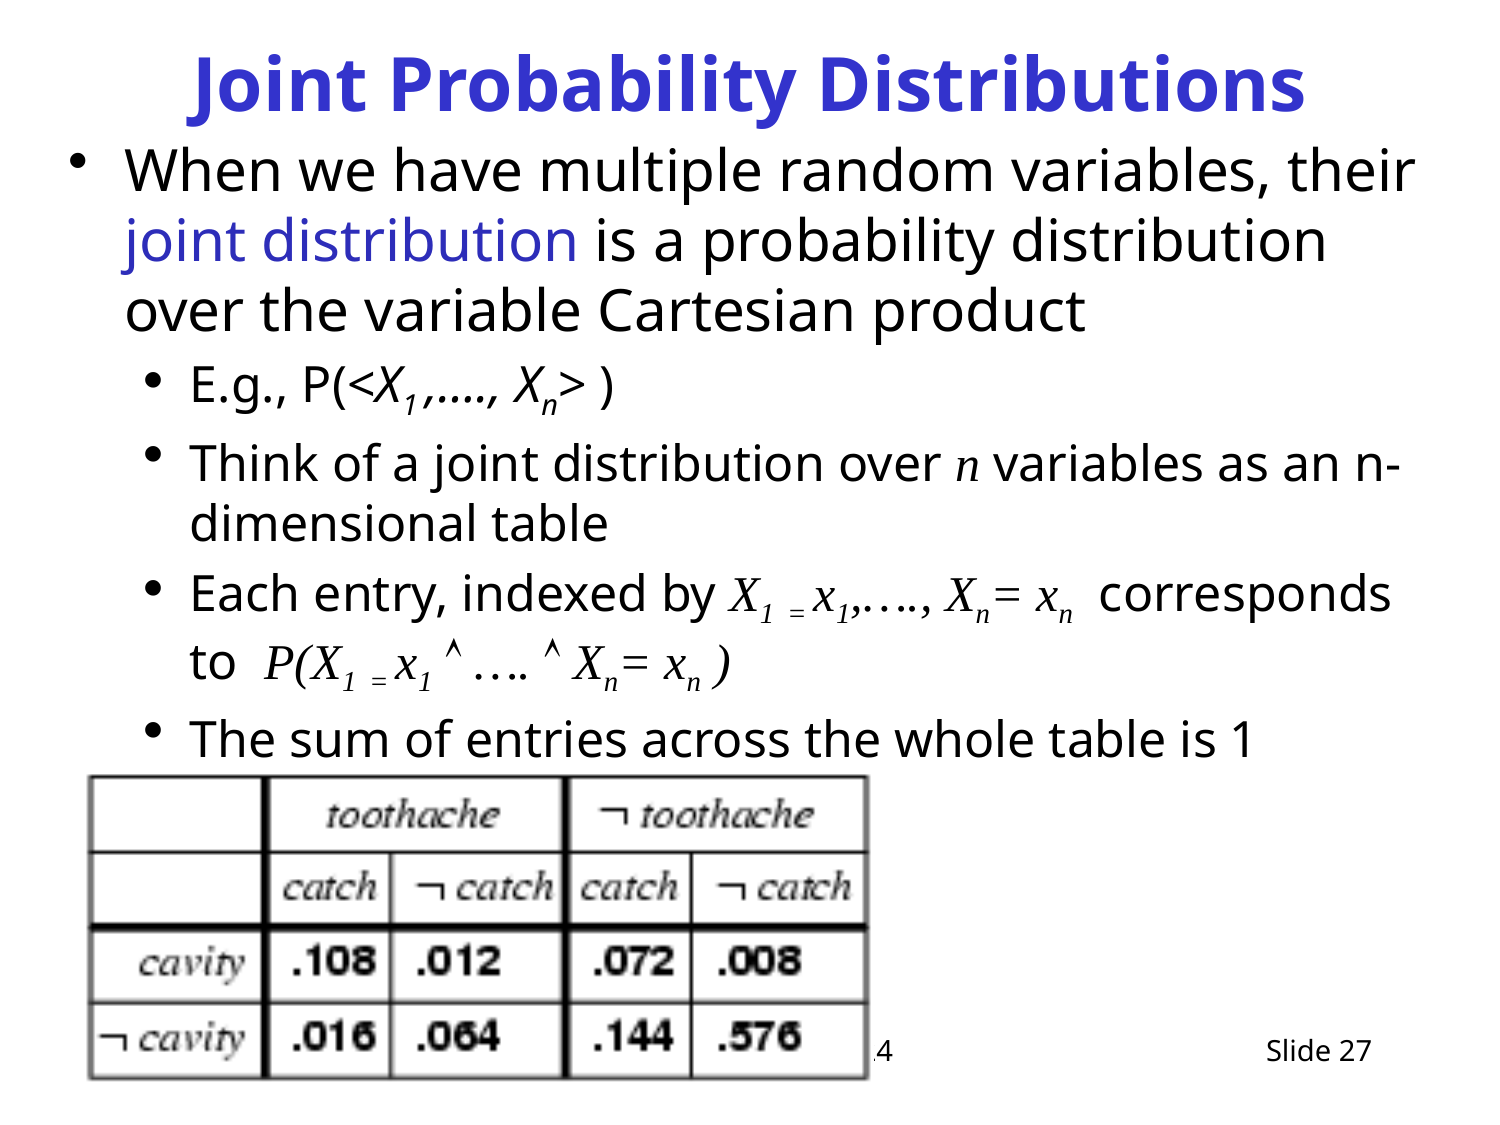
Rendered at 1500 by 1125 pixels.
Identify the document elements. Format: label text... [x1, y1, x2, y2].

title Joint Probability Distributions [49, 24, 1451, 138]
footer CPSC 322, Lecture 24 [512, 1024, 988, 1101]
slide_number Slide 27 [1074, 1024, 1388, 1101]
list When we have multiple random variables, their joint distribution is a probability distribution over the variable Cartesian product E.g., P(<X1 ,…., Xn> ) Think of a joint distribution over n variables as an n-dimensional table Each entry, indexed by X1 = x1,…., Xn= xn corresponds to P(X1 = x1  ….  Xn= xn ) The sum of entries across the whole table is 1 [52, 125, 1441, 551]
picture [81, 773, 874, 1088]
